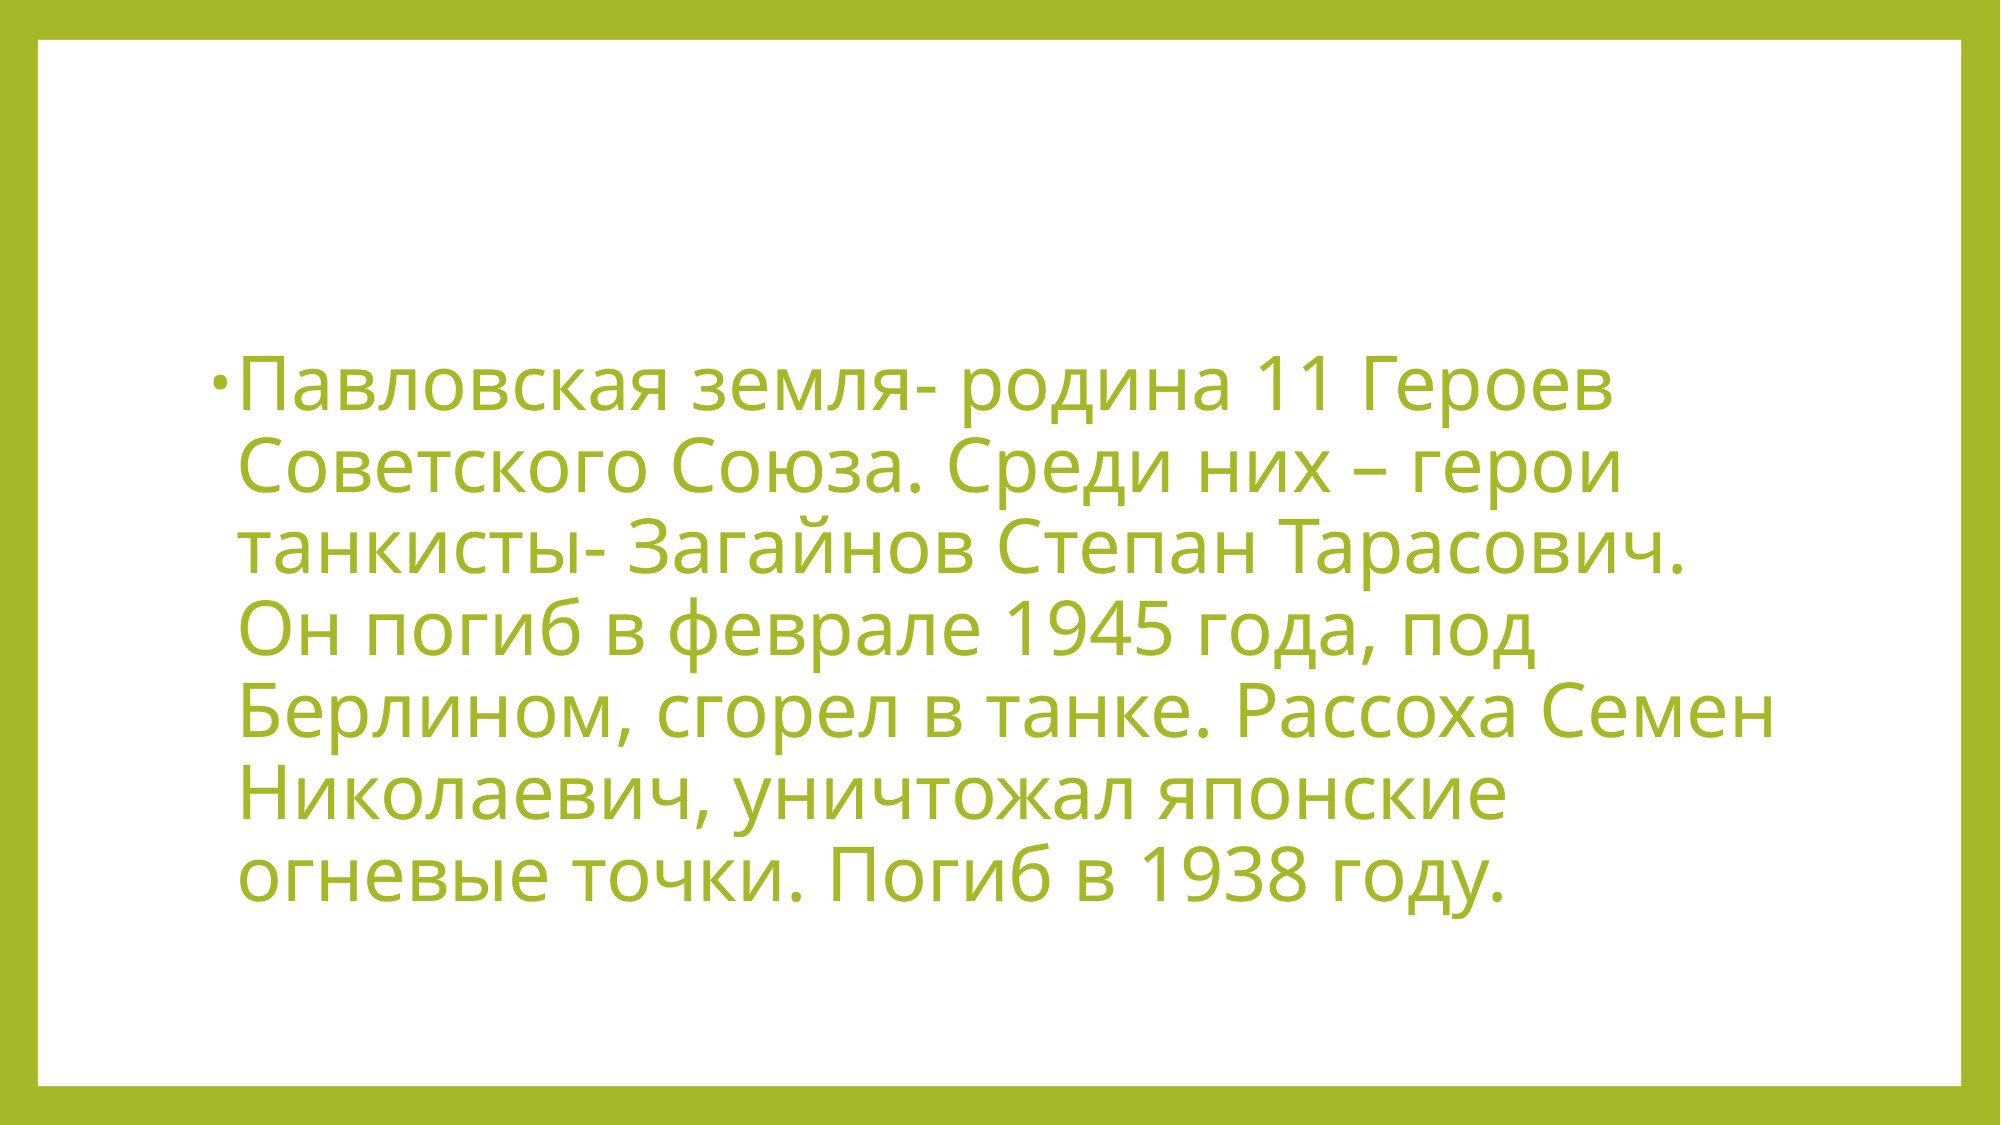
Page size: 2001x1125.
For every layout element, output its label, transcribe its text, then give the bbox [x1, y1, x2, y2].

list Павловская земля- родина 11 Героев Советского Союза. Среди них – герои танкисты- Загайнов Степан Тарасович. Он погиб в феврале 1945 года, под Берлином, сгорел в танке. Рассоха Семен Николаевич, уничтожал японские огневые точки. Погиб в 1938 году. [187, 337, 1808, 1000]
